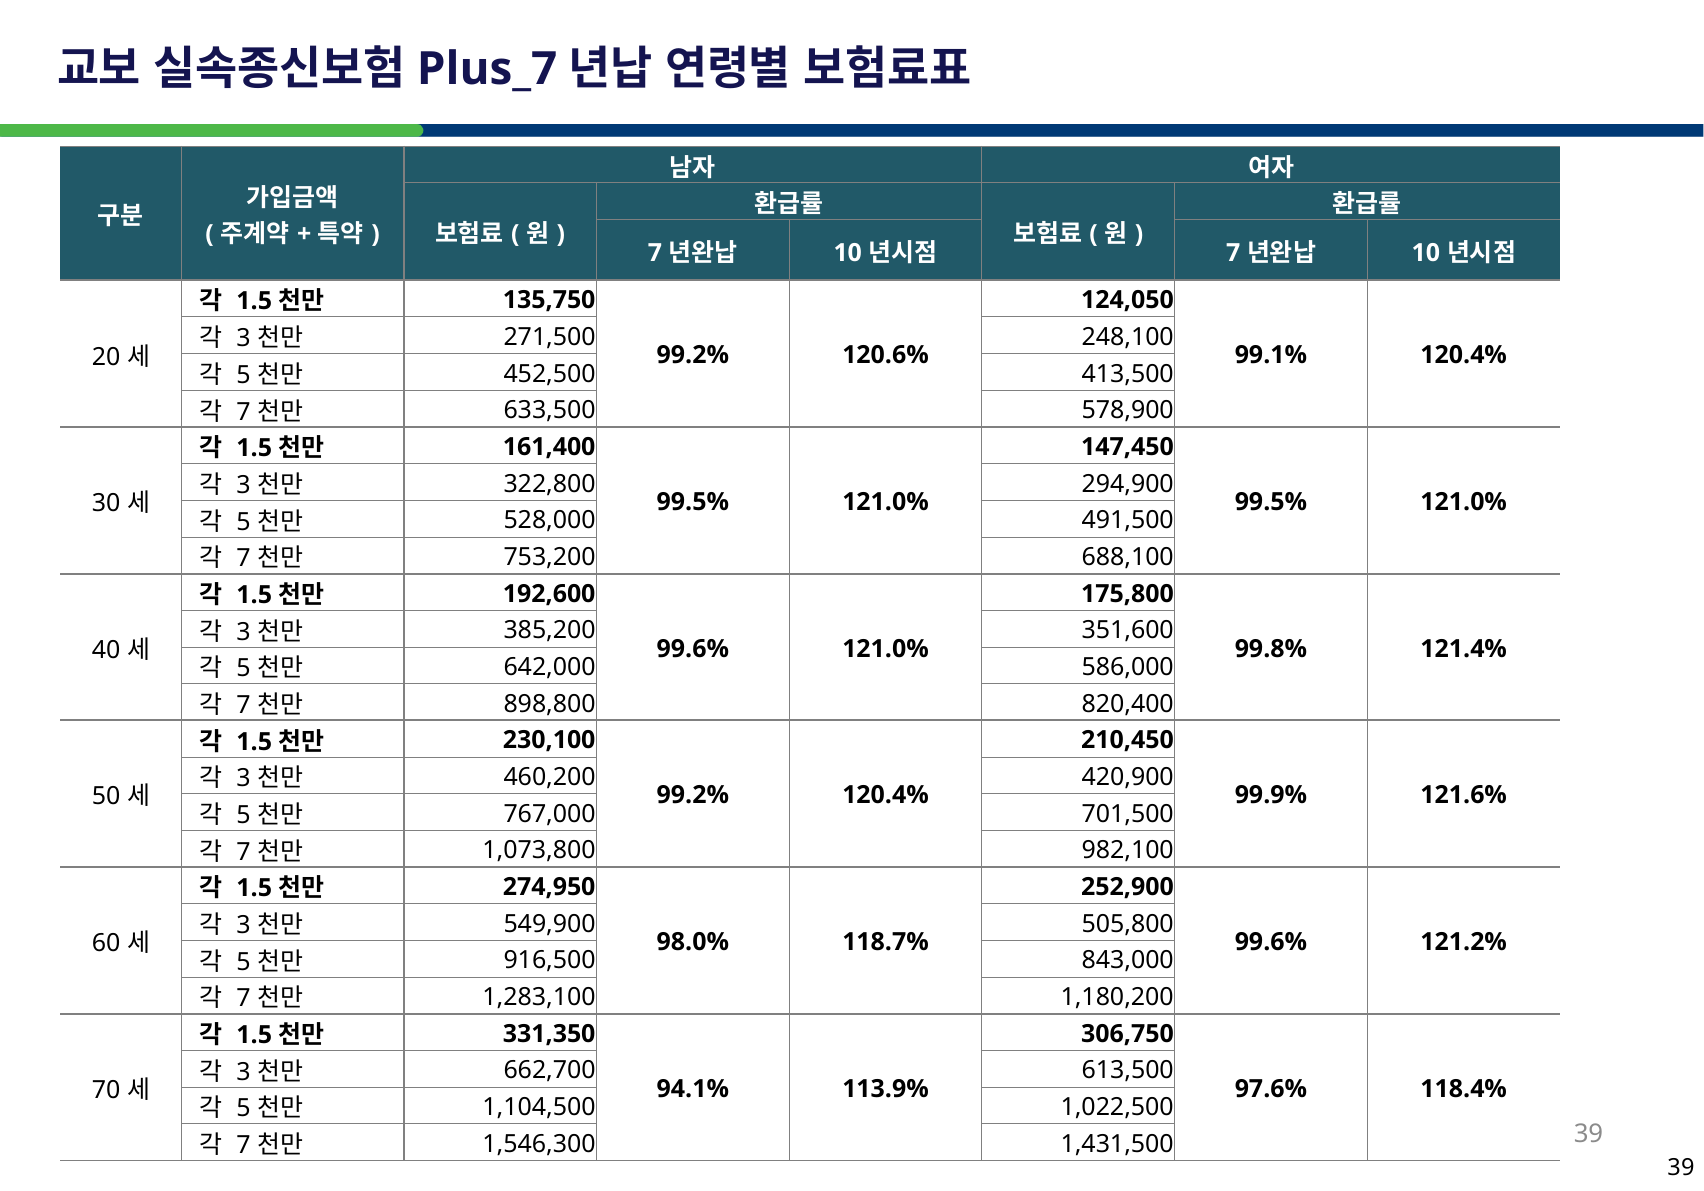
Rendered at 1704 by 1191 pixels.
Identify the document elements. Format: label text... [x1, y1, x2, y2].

table_cell 30세 [60, 428, 181, 573]
table_cell 528,000 [405, 501, 596, 537]
table_cell 각 7천만 [182, 831, 403, 866]
picture [0, 0, 1704, 1191]
table_cell 99.1% [1175, 281, 1367, 426]
table_cell 121.6% [1368, 721, 1560, 866]
table_cell 898,800 [405, 684, 596, 719]
table_cell 121.0% [790, 575, 981, 719]
table_cell 각 1.5천만 [182, 575, 403, 610]
table_cell 10년시점 [790, 220, 981, 279]
table_cell 252,900 [982, 868, 1174, 903]
table_cell 642,000 [405, 648, 596, 683]
table_cell 20세 [60, 281, 181, 426]
table_cell 175,800 [982, 575, 1174, 610]
table_cell 각 5천만 [182, 648, 403, 683]
table_cell 각 3천만 [182, 904, 403, 940]
table_cell 각 5천만 [182, 941, 403, 977]
table_cell 60세 [60, 868, 181, 1013]
table_cell 환급률 [597, 183, 981, 219]
table_cell 각 7천만 [182, 391, 403, 426]
table_cell 121.0% [790, 428, 981, 573]
table_cell 753,200 [405, 538, 596, 573]
table_cell 121.0% [1368, 428, 1560, 573]
table_cell 각 5천만 [182, 794, 403, 830]
table_cell 1,022,500 [982, 1088, 1174, 1123]
table_cell 331,350 [405, 1015, 596, 1050]
table_header 남자 [405, 147, 981, 182]
table_cell 192,600 [405, 575, 596, 610]
table_cell 120.4% [1368, 281, 1560, 426]
table_cell 306,750 [982, 1015, 1174, 1050]
table_cell 420,900 [982, 758, 1174, 793]
table_cell 보험료(원) [405, 183, 596, 279]
table_cell 460,200 [405, 758, 596, 793]
table_cell 보험료(원) [982, 183, 1174, 279]
table_cell 135,750 [405, 281, 596, 316]
table_cell 586,000 [982, 648, 1174, 683]
table_cell 70세 [60, 1015, 181, 1160]
table_cell 10년시점 [1368, 220, 1560, 279]
table_cell 94.1% [597, 1015, 789, 1160]
table_cell 99.5% [1175, 428, 1367, 573]
table_cell 각 5천만 [182, 1088, 403, 1123]
table_cell 1,431,500 [982, 1124, 1174, 1160]
table_cell 688,100 [982, 538, 1174, 573]
table_cell 1,546,300 [405, 1124, 596, 1160]
table_cell 각 3천만 [182, 611, 403, 647]
table_cell 633,500 [405, 391, 596, 426]
table_cell 99.6% [597, 575, 789, 719]
table_cell 916,500 [405, 941, 596, 977]
table_cell 982,100 [982, 831, 1174, 866]
table_cell 118.7% [790, 868, 981, 1013]
table_cell 767,000 [405, 794, 596, 830]
table_cell 99.2% [597, 721, 789, 866]
table_cell 271,500 [405, 317, 596, 353]
table_cell 322,800 [405, 464, 596, 500]
table_cell 120.6% [790, 281, 981, 426]
table_cell 99.6% [1175, 868, 1367, 1013]
table_cell 820,400 [982, 684, 1174, 719]
table_cell 294,900 [982, 464, 1174, 500]
table_cell 각 3천만 [182, 464, 403, 500]
table_cell 각 1.5천만 [182, 281, 403, 316]
table_cell 99.9% [1175, 721, 1367, 866]
table_header 구분 [60, 147, 181, 279]
table_cell 각 1.5천만 [182, 428, 403, 463]
table_cell 505,800 [982, 904, 1174, 940]
table_cell 274,950 [405, 868, 596, 903]
table_header 가입금액 (주계약+특약) [182, 147, 403, 279]
table_cell 40세 [60, 575, 181, 719]
table_cell 113.9% [790, 1015, 981, 1160]
table_cell 99.2% [597, 281, 789, 426]
table_cell 124,050 [982, 281, 1174, 316]
table_cell 1,283,100 [405, 978, 596, 1013]
table_cell 각 5천만 [182, 354, 403, 390]
table_header 여자 [982, 147, 1560, 182]
table_cell 각 7천만 [182, 684, 403, 719]
table_cell 121.4% [1368, 575, 1560, 719]
table_cell 각 5천만 [182, 501, 403, 537]
table_cell 50세 [60, 721, 181, 866]
table_cell 각 3천만 [182, 1051, 403, 1087]
table_cell 701,500 [982, 794, 1174, 830]
table_cell 120.4% [790, 721, 981, 866]
table_cell 각 1.5천만 [182, 721, 403, 757]
table_cell 7년완납 [1175, 220, 1367, 279]
table_cell 각 7천만 [182, 538, 403, 573]
table_cell 549,900 [405, 904, 596, 940]
table_cell 99.5% [597, 428, 789, 573]
table_cell 452,500 [405, 354, 596, 390]
table_cell 1,104,500 [405, 1088, 596, 1123]
table_cell 491,500 [982, 501, 1174, 537]
table_cell 578,900 [982, 391, 1174, 426]
table_cell 161,400 [405, 428, 596, 463]
table_cell 662,700 [405, 1051, 596, 1087]
table_cell 121.2% [1368, 868, 1560, 1013]
table_cell 각 7천만 [182, 978, 403, 1013]
slide_number 39 [1220, 1103, 1619, 1167]
table_cell 1,073,800 [405, 831, 596, 866]
table_cell 각 3천만 [182, 317, 403, 353]
table_cell 1,180,200 [982, 978, 1174, 1013]
table_cell 각 3천만 [182, 758, 403, 793]
table_cell 118.4% [1368, 1015, 1560, 1160]
table_cell 각 1.5천만 [182, 1015, 403, 1050]
table_cell 248,100 [982, 317, 1174, 353]
table_cell 613,500 [982, 1051, 1174, 1087]
table_cell 각 1.5천만 [182, 868, 403, 903]
table_cell 413,500 [982, 354, 1174, 390]
table_cell 147,450 [982, 428, 1174, 463]
table_cell 97.6% [1175, 1015, 1367, 1160]
text_box 교보 실속종신보험Plus_7년납 연령별 보험료표 [39, 21, 1246, 100]
table_cell 385,200 [405, 611, 596, 647]
table_cell 351,600 [982, 611, 1174, 647]
table_cell 230,100 [405, 721, 596, 757]
table_cell 환급률 [1175, 183, 1560, 219]
table_cell 각 7천만 [182, 1124, 403, 1160]
table_cell 843,000 [982, 941, 1174, 977]
table_cell 7년완납 [597, 220, 789, 279]
table_cell 98.0% [597, 868, 789, 1013]
table_cell 210,450 [982, 721, 1174, 757]
table_cell 99.8% [1175, 575, 1367, 719]
